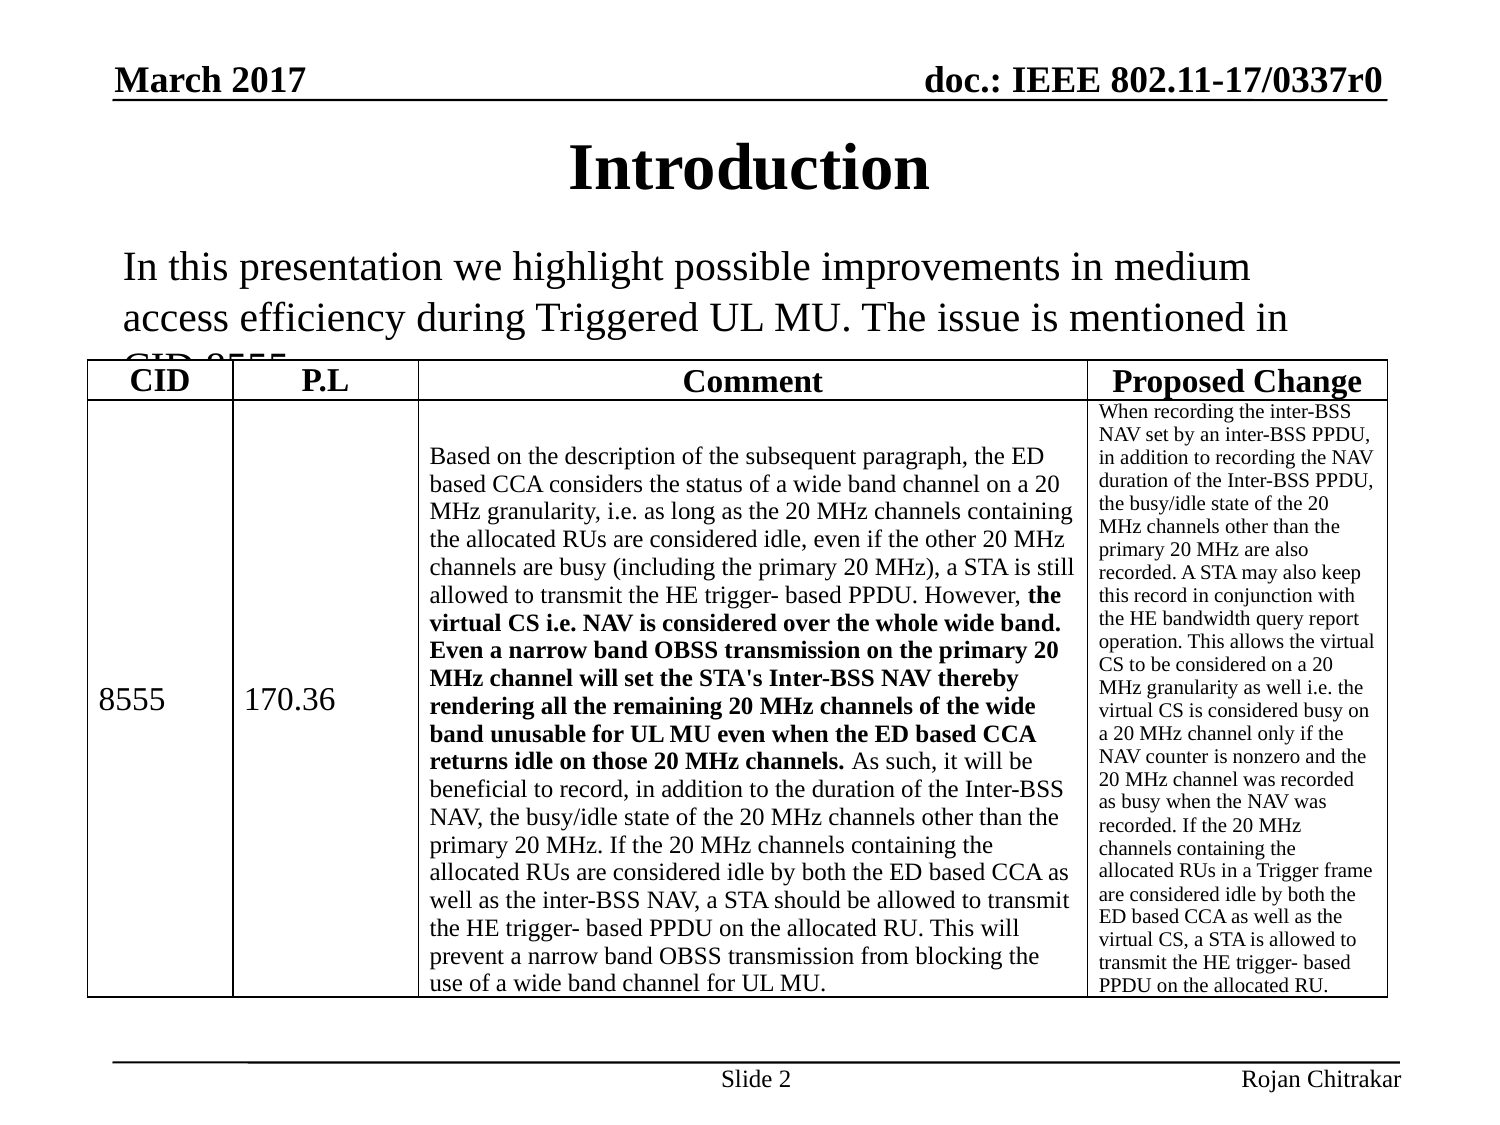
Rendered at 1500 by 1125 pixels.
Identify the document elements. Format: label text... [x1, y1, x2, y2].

title Introduction [112, 112, 1388, 213]
table_cell 170.36 [234, 401, 418, 996]
footer Rojan Chitrakar [1239, 1062, 1402, 1093]
table_cell 8555 [88, 401, 232, 996]
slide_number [114, 54, 425, 100]
table_header P.L [234, 361, 418, 399]
table_cell Based on the description of the subsequent paragraph, the ED based CCA considers the status of a wide band channel on a 20 MHz granularity, i.e. as long as the 20 MHz channels containing the allocated RUs are considered idle, even if the other 20 MHz channels are busy (including the primary 20 MHz), a STA is still allowed to transmit the HE trigger- based PPDU. However, the virtual CS i.e. NAV is considered over the whole wide band. Even a narrow band OBSS transmission on the primary 20 MHz channel will set the STA's Inter-BSS NAV thereby rendering all the remaining 20 MHz channels of the wide band unusable for UL MU even when the ED based CCA returns idle on those 20 MHz channels. As such, it will be beneficial to record, in addition to the duration of the Inter-BSS NAV, the busy/idle state of the 20 MHz channels other than the primary 20 MHz. If the 20 MHz channels containing the allocated RUs are considered idle by both the ED based CCA as well as the inter-BSS NAV, a STA should be allowed to transmit the HE trigger- based PPDU on the allocated RU. This will prevent a narrow band OBSS transmission from blocking the use of a wide band channel for UL MU. [419, 401, 1087, 996]
table_header Comment [419, 361, 1087, 399]
slide_number Slide 2 [712, 1062, 800, 1093]
table_header CID [88, 361, 232, 399]
table_header Proposed Change [1088, 361, 1387, 399]
table_cell When recording the inter-BSS NAV set by an inter-BSS PPDU, in addition to recording the NAV duration of the Inter-BSS PPDU, the busy/idle state of the 20 MHz channels other than the primary 20 MHz are also recorded. A STA may also keep this record in conjunction with the HE bandwidth query report operation. This allows the virtual CS to be considered on a 20 MHz granularity as well i.e. the virtual CS is considered busy on a 20 MHz channel only if the NAV counter is nonzero and the 20 MHz channel was recorded as busy when the NAV was recorded. If the 20 MHz channels containing the allocated RUs in a Trigger frame are considered idle by both the ED based CCA as well as the virtual CS, a STA is allowed to transmit the HE trigger- based PPDU on the allocated RU. [1088, 401, 1387, 996]
list In this presentation we highlight possible improvements in medium access efficiency during Triggered UL MU. The issue is mentioned in CID 8555. [107, 231, 1383, 325]
